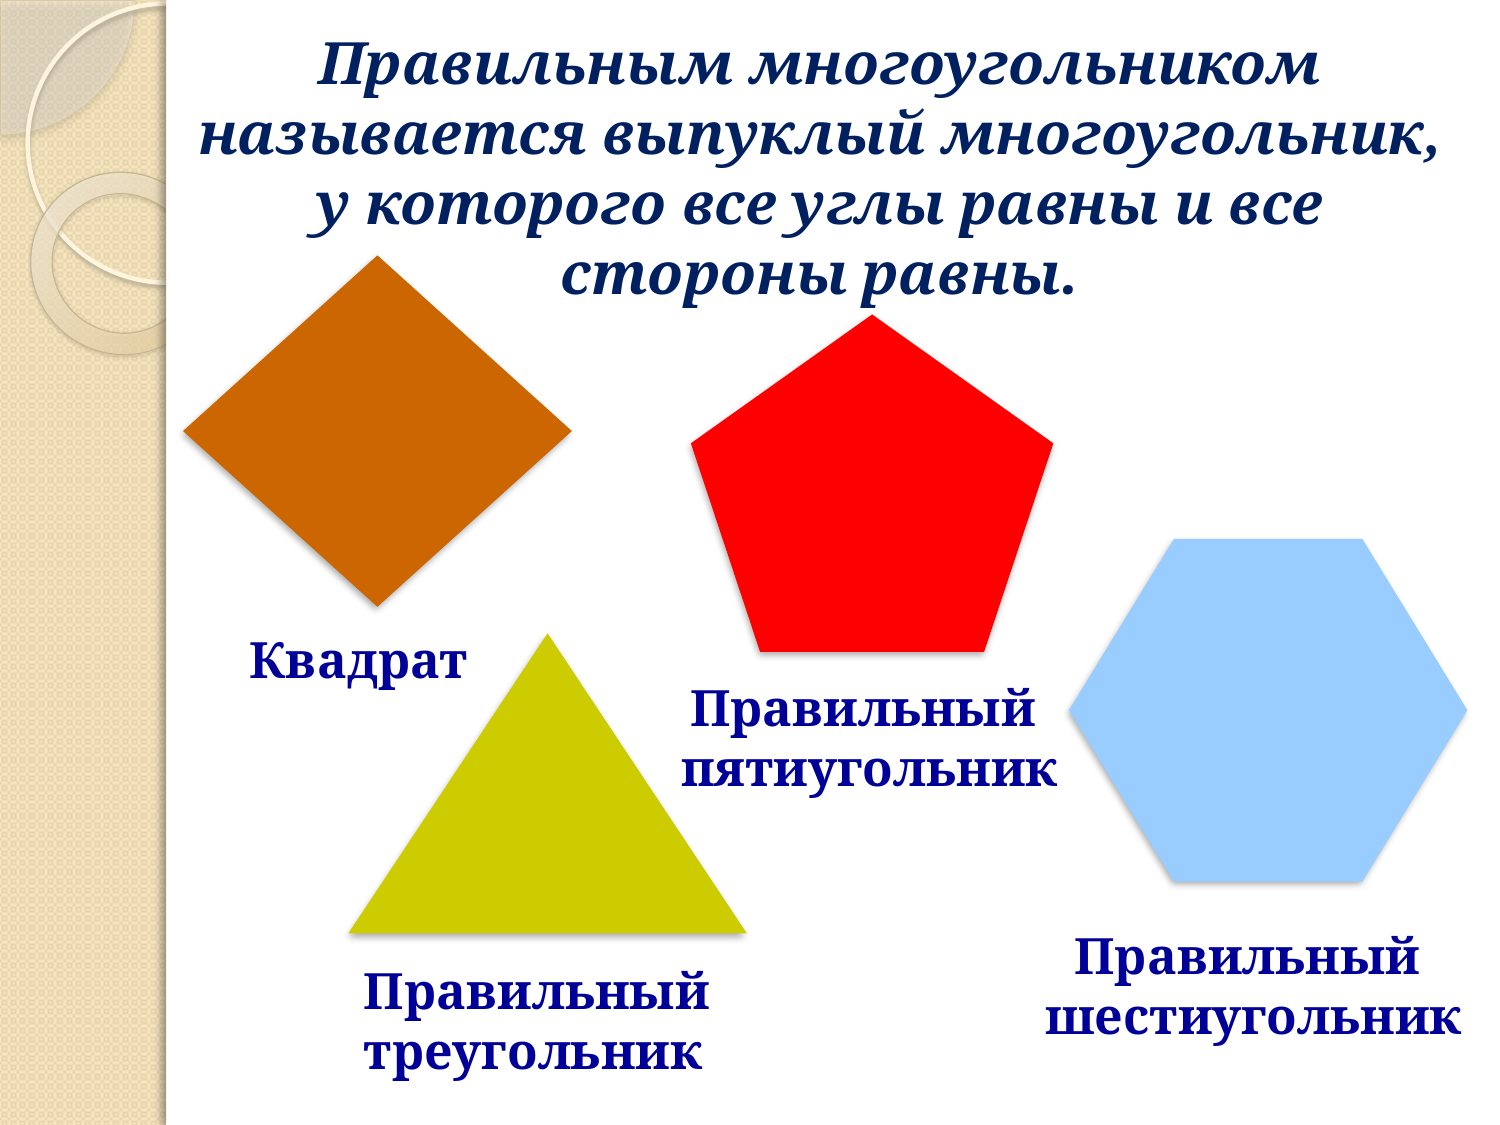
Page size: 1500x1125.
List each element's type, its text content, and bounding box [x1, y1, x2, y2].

text_box Правильный шестиугольник [1030, 916, 1477, 1052]
text_box Правильным многоугольником называется выпуклый многоугольник, у которого все углы равны и все стороны равны. [182, 19, 1458, 314]
text_box Квадрат [235, 621, 483, 697]
text_box Правильный треугольник [349, 952, 738, 1087]
text_box [348, 633, 747, 934]
text_box [1068, 538, 1468, 882]
text_box [183, 314, 572, 607]
text_box [690, 314, 1054, 652]
text_box Правильный пятиугольник [666, 668, 1073, 804]
